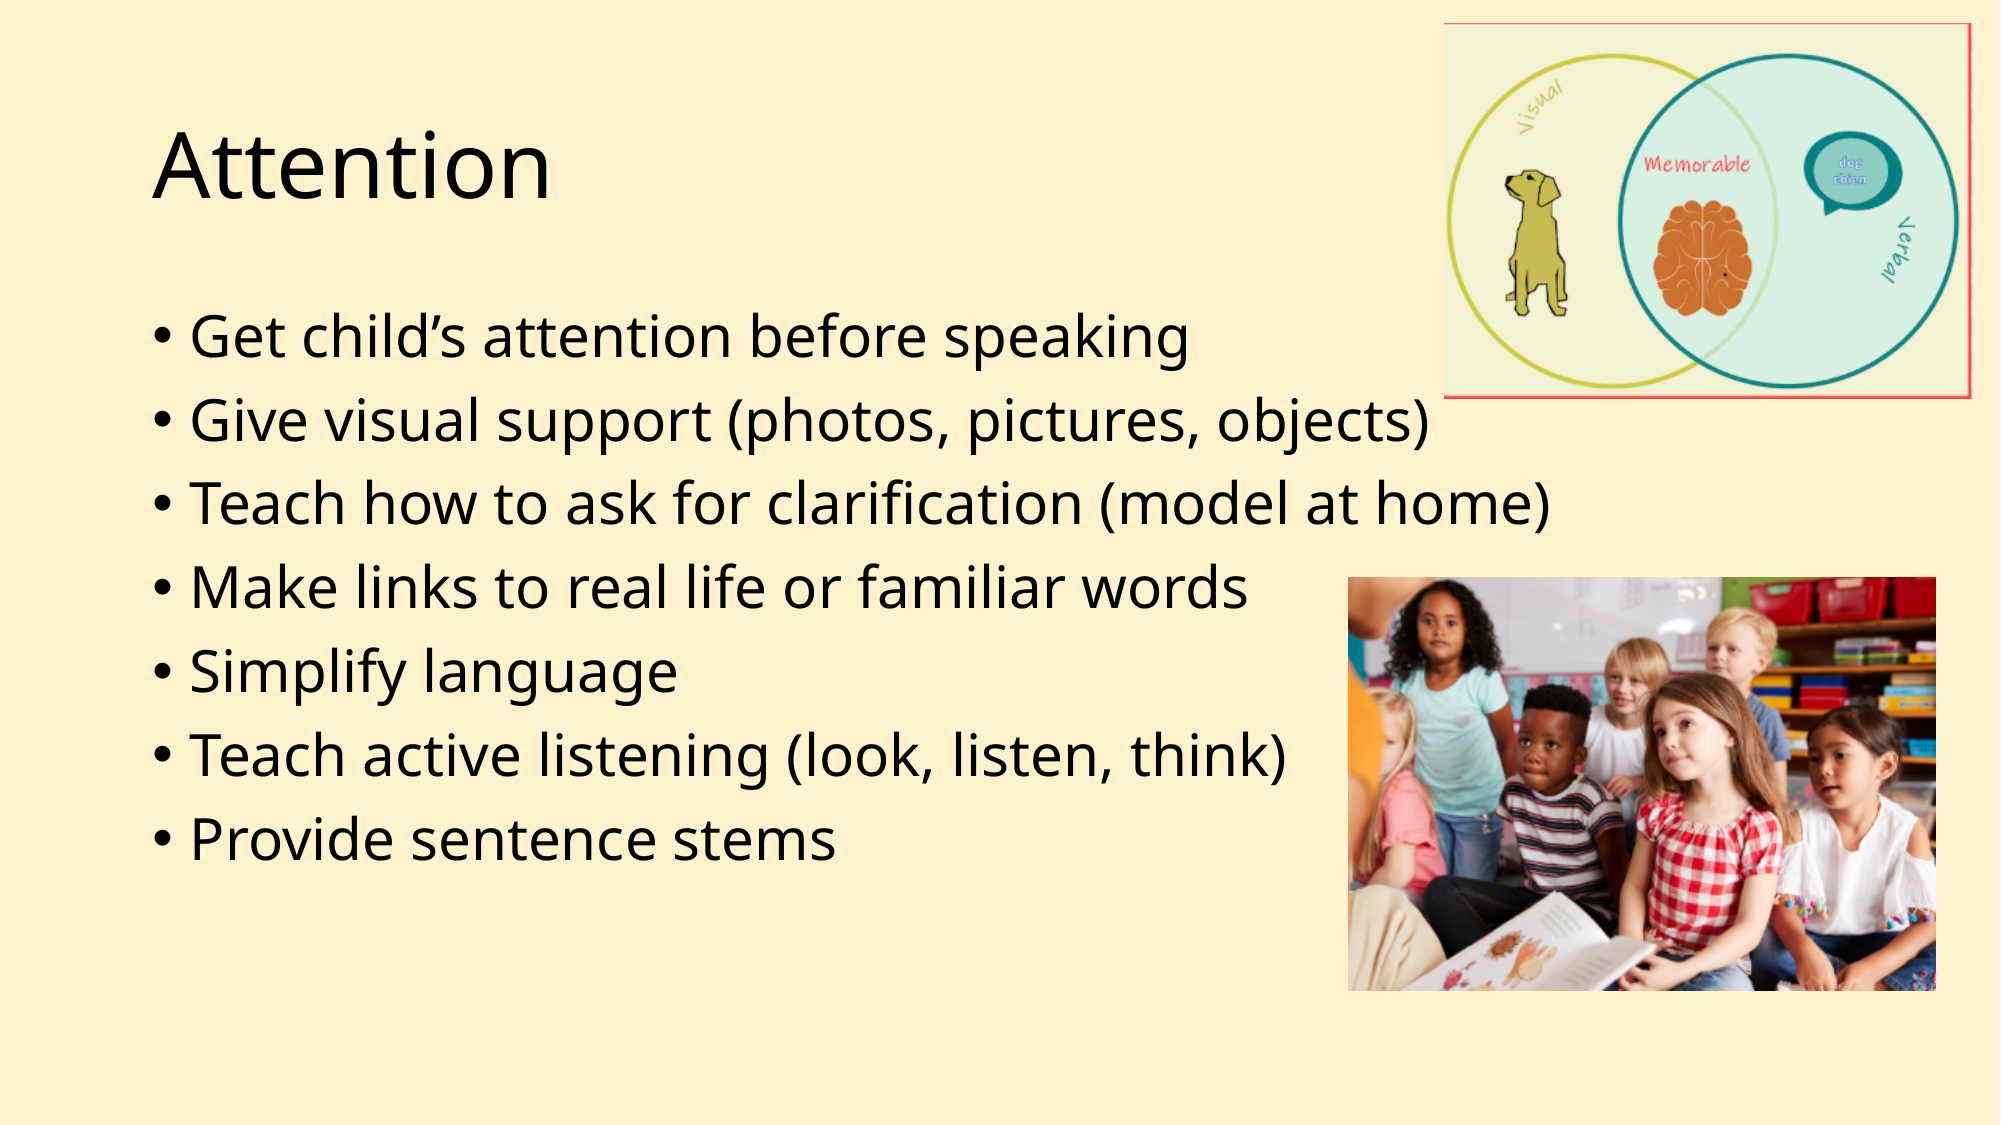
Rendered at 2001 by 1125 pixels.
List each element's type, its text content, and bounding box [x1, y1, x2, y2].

picture [1348, 577, 1936, 991]
list Get child’s attention before speaking Give visual support (photos, pictures, objects) Teach how to ask for clarification (model at home) Make links to real life or familiar words Simplify language Teach active listening (look, listen, think) Provide sentence stems [137, 299, 1863, 1014]
title Attention [137, 59, 1444, 278]
picture [1444, 23, 1973, 399]
